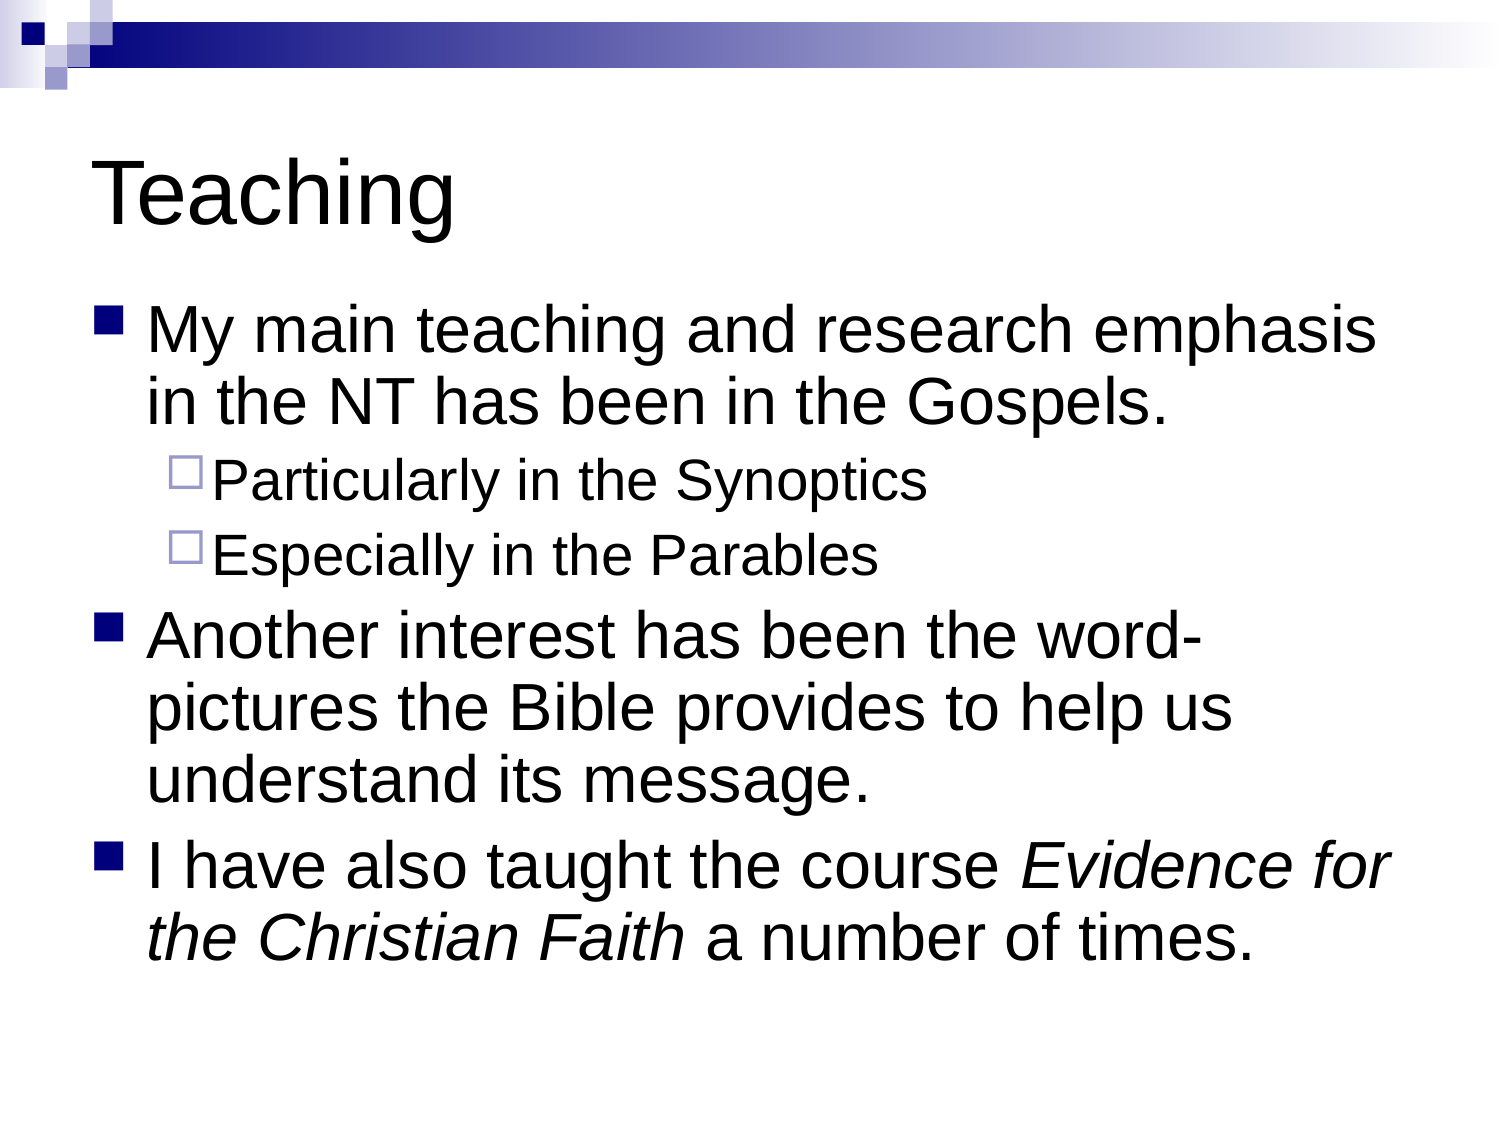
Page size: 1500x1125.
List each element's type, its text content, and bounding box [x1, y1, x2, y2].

list My main teaching and research emphasis in the NT has been in the Gospels. Particularly in the Synoptics Especially in the Parables Another interest has been the word-pictures the Bible provides to help us understand its message. I have also taught the course Evidence for the Christian Faith a number of times. [75, 287, 1425, 1000]
title Teaching [75, 75, 1425, 287]
